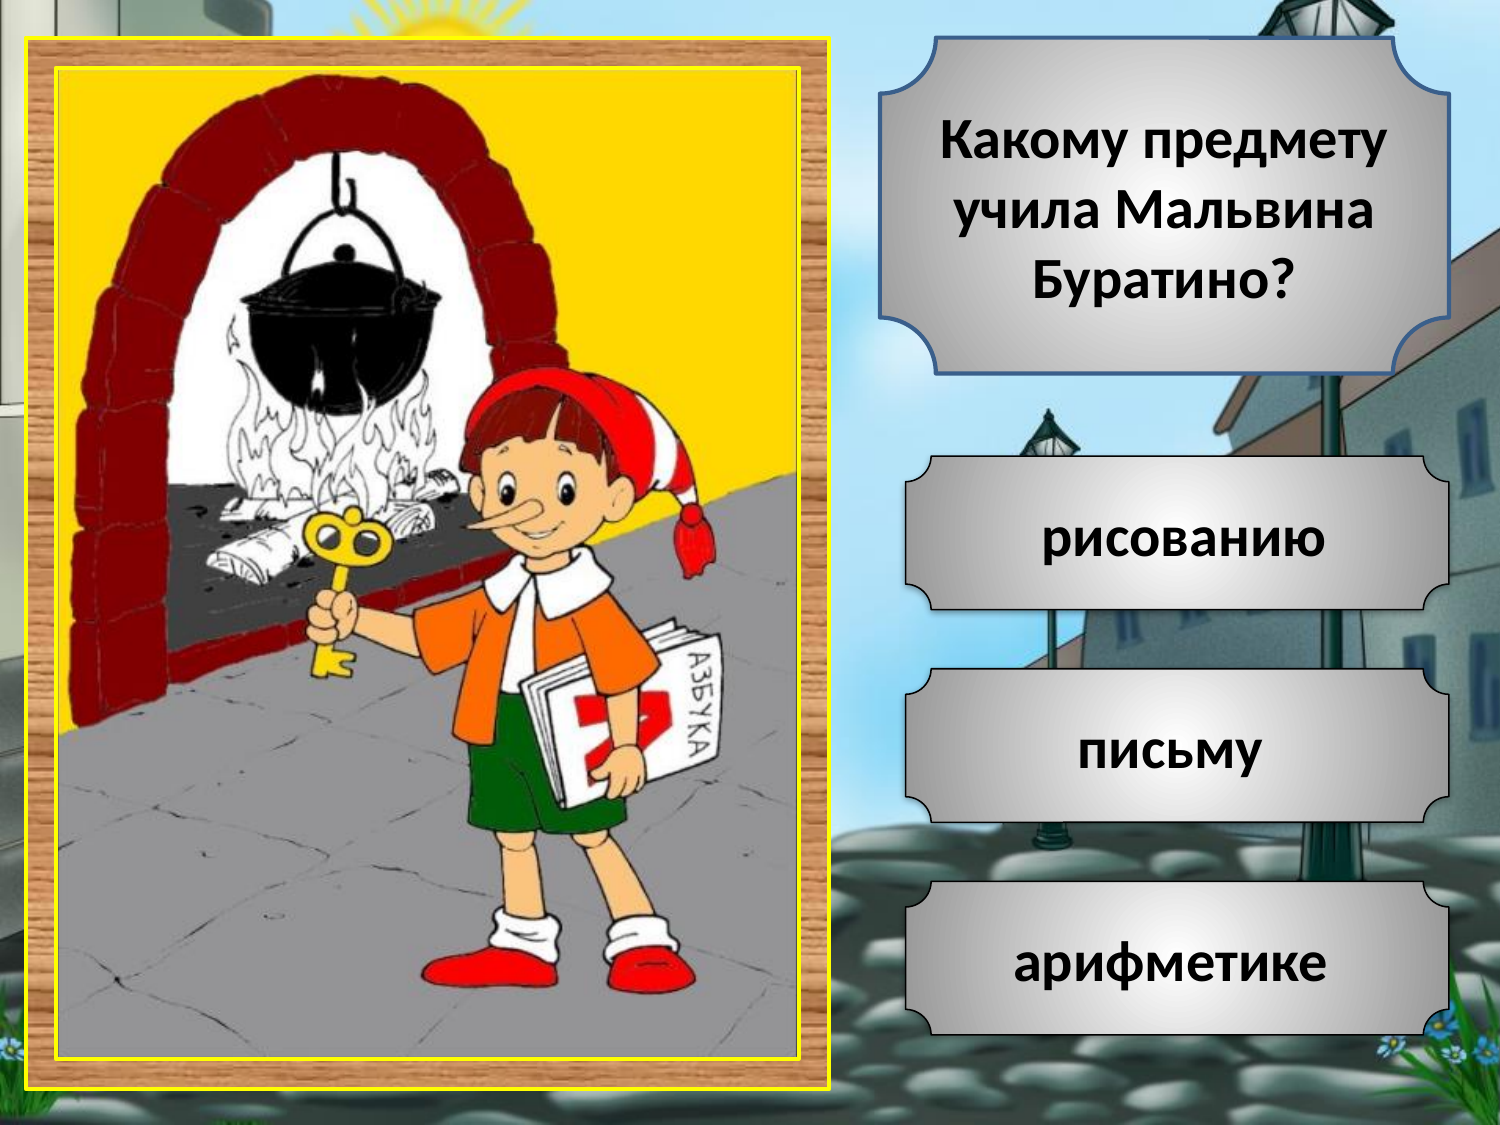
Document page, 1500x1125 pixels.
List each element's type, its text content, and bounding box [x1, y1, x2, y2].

text_box Какому предмету учила Мальвина Буратино? [877, 35, 1452, 376]
text_box арифметике [904, 880, 1450, 1036]
text_box [24, 36, 831, 1091]
text_box письму [904, 667, 1450, 824]
text_box рисованию [904, 455, 1450, 611]
picture [0, 0, 1500, 1125]
